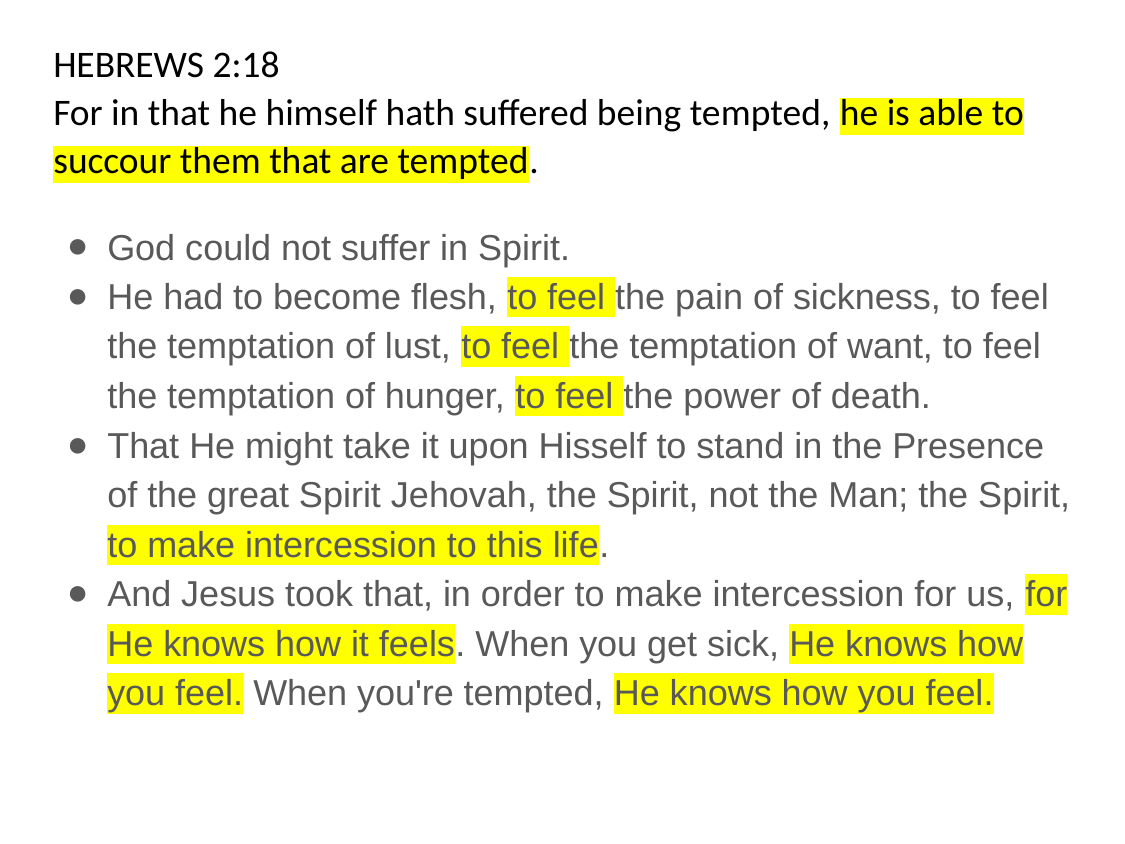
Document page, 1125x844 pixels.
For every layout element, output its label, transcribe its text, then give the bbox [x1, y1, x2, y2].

list God could not suffer in Spirit. He had to become flesh, to feel the pain of sickness, to feel the temptation of lust, to feel the temptation of want, to feel the temptation of hunger, to feel the power of death. That He might take it upon Hisself to stand in the Presence of the great Spirit Jehovah, the Spirit, not the Man; the Spirit, to make intercession to this life. And Jesus took that, in order to make intercession for us, for He knows how it feels. When you get sick, He knows how you feel. When you're tempted, He knows how you feel. [38, 202, 1087, 814]
title HEBREWS 2:18 For in that he himself hath suffered being tempted, he is able to succour them that are tempted. [38, 21, 1087, 179]
